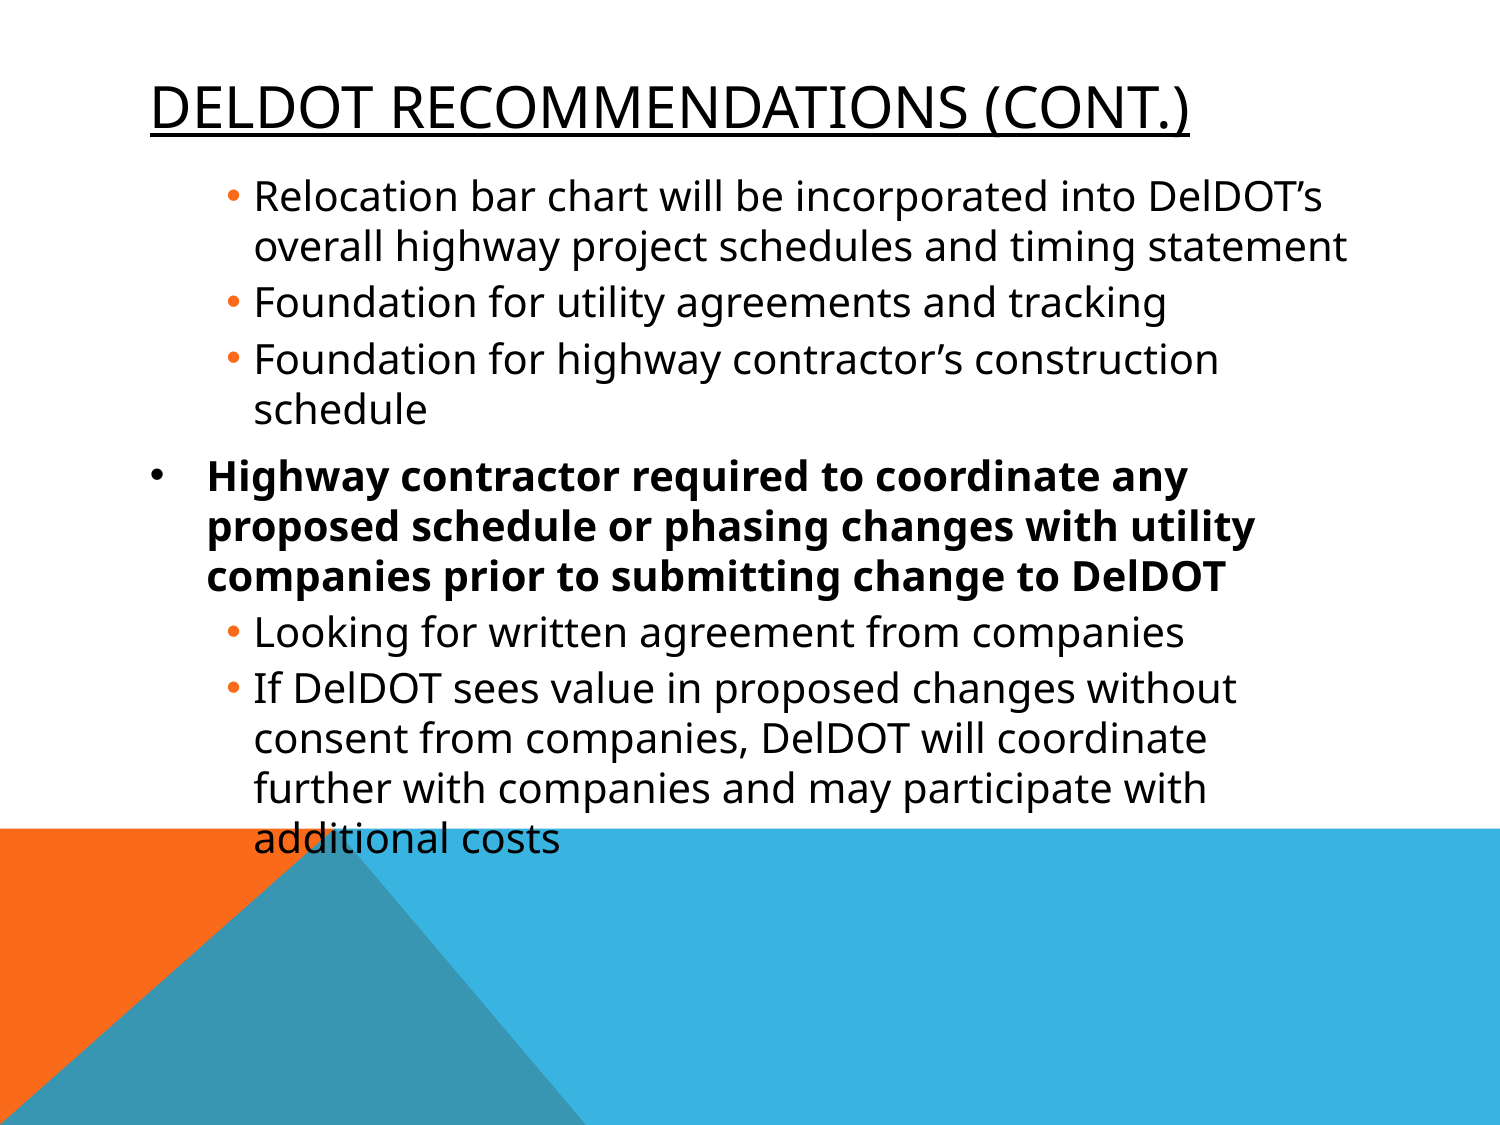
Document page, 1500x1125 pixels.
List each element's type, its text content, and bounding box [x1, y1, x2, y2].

title DelDOT recommendations (Cont.) [134, 59, 1369, 150]
list Relocation bar chart will be incorporated into DelDOT’s overall highway project schedules and timing statement Foundation for utility agreements and tracking Foundation for highway contractor’s construction schedule Highway contractor required to coordinate any proposed schedule or phasing changes with utility companies prior to submitting change to DelDOT Looking for written agreement from companies If DelDOT sees value in proposed changes without consent from companies, DelDOT will coordinate further with companies and may participate with additional costs [134, 162, 1369, 813]
